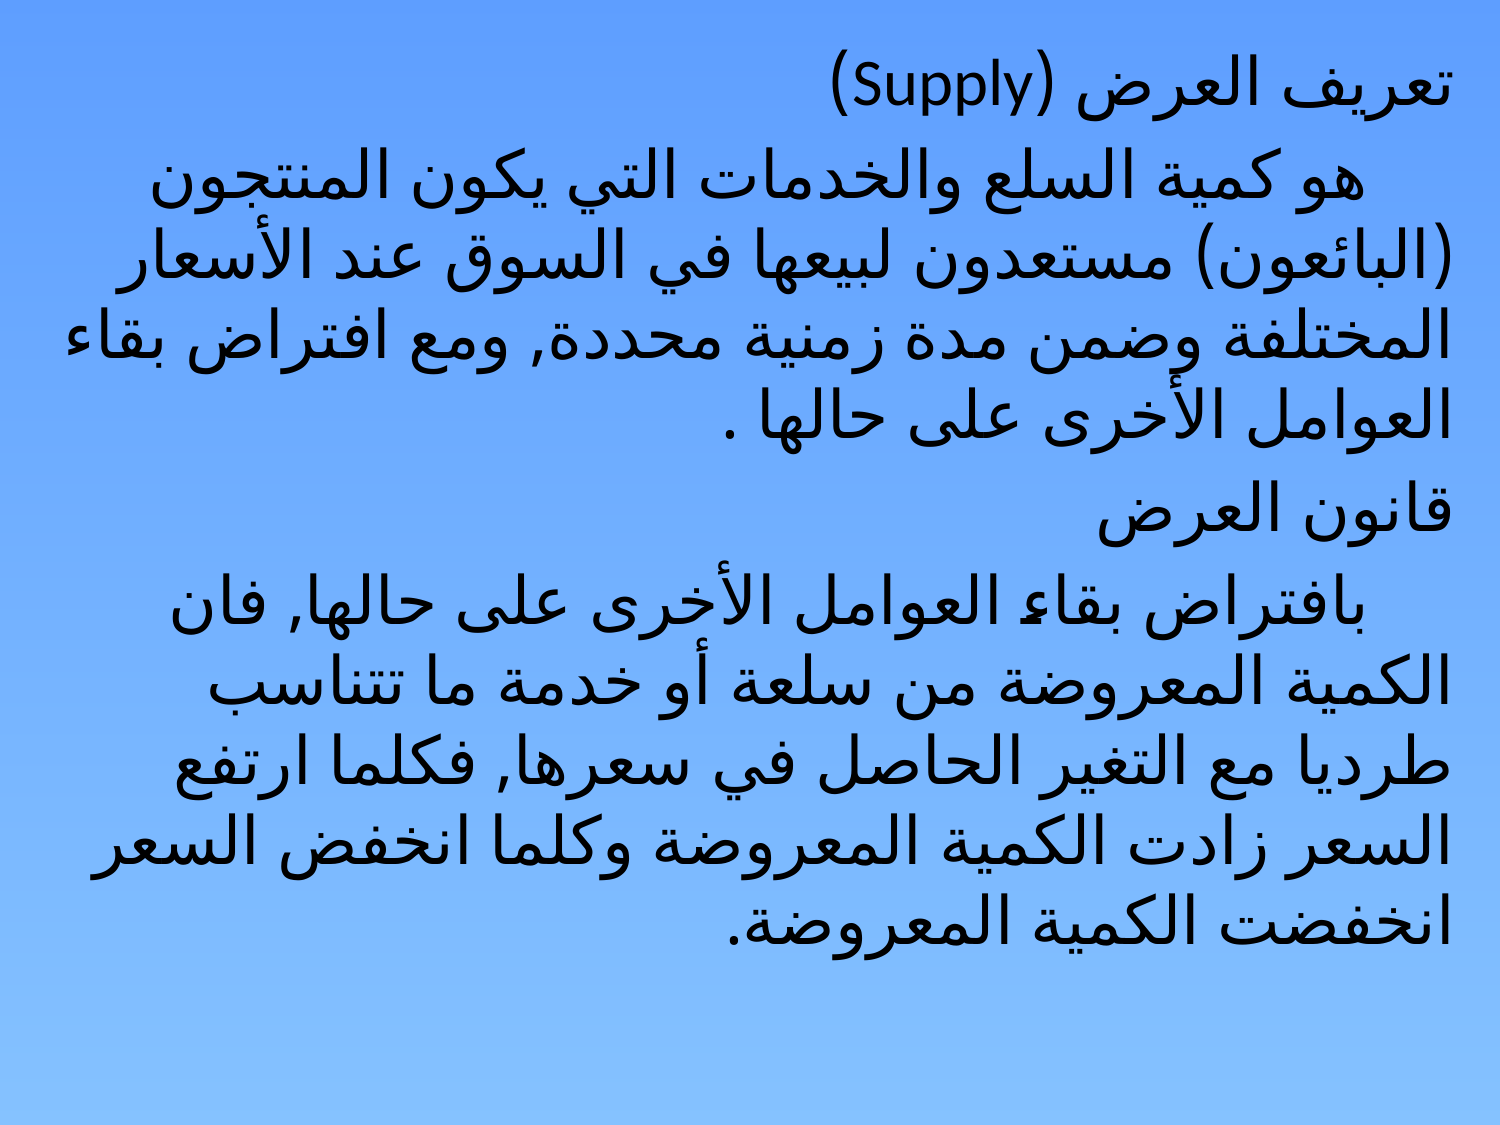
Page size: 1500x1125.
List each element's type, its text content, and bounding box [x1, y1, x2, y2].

list تعريف العرض (Supply) هو كمية السلع والخدمات التي يكون المنتجون (البائعون) مستعدون لبيعها في السوق عند الأسعار المختلفة وضمن مدة زمنية محددة, ومع افتراض بقاء العوامل الأخرى على حالها . قانون العرض بافتراض بقاء العوامل الأخرى على حالها, فان الكمية المعروضة من سلعة أو خدمة ما تتناسب طرديا مع التغير الحاصل في سعرها, فكلما ارتفع السعر زادت الكمية المعروضة وكلما انخفض السعر انخفضت الكمية المعروضة. [17, 30, 1471, 1106]
